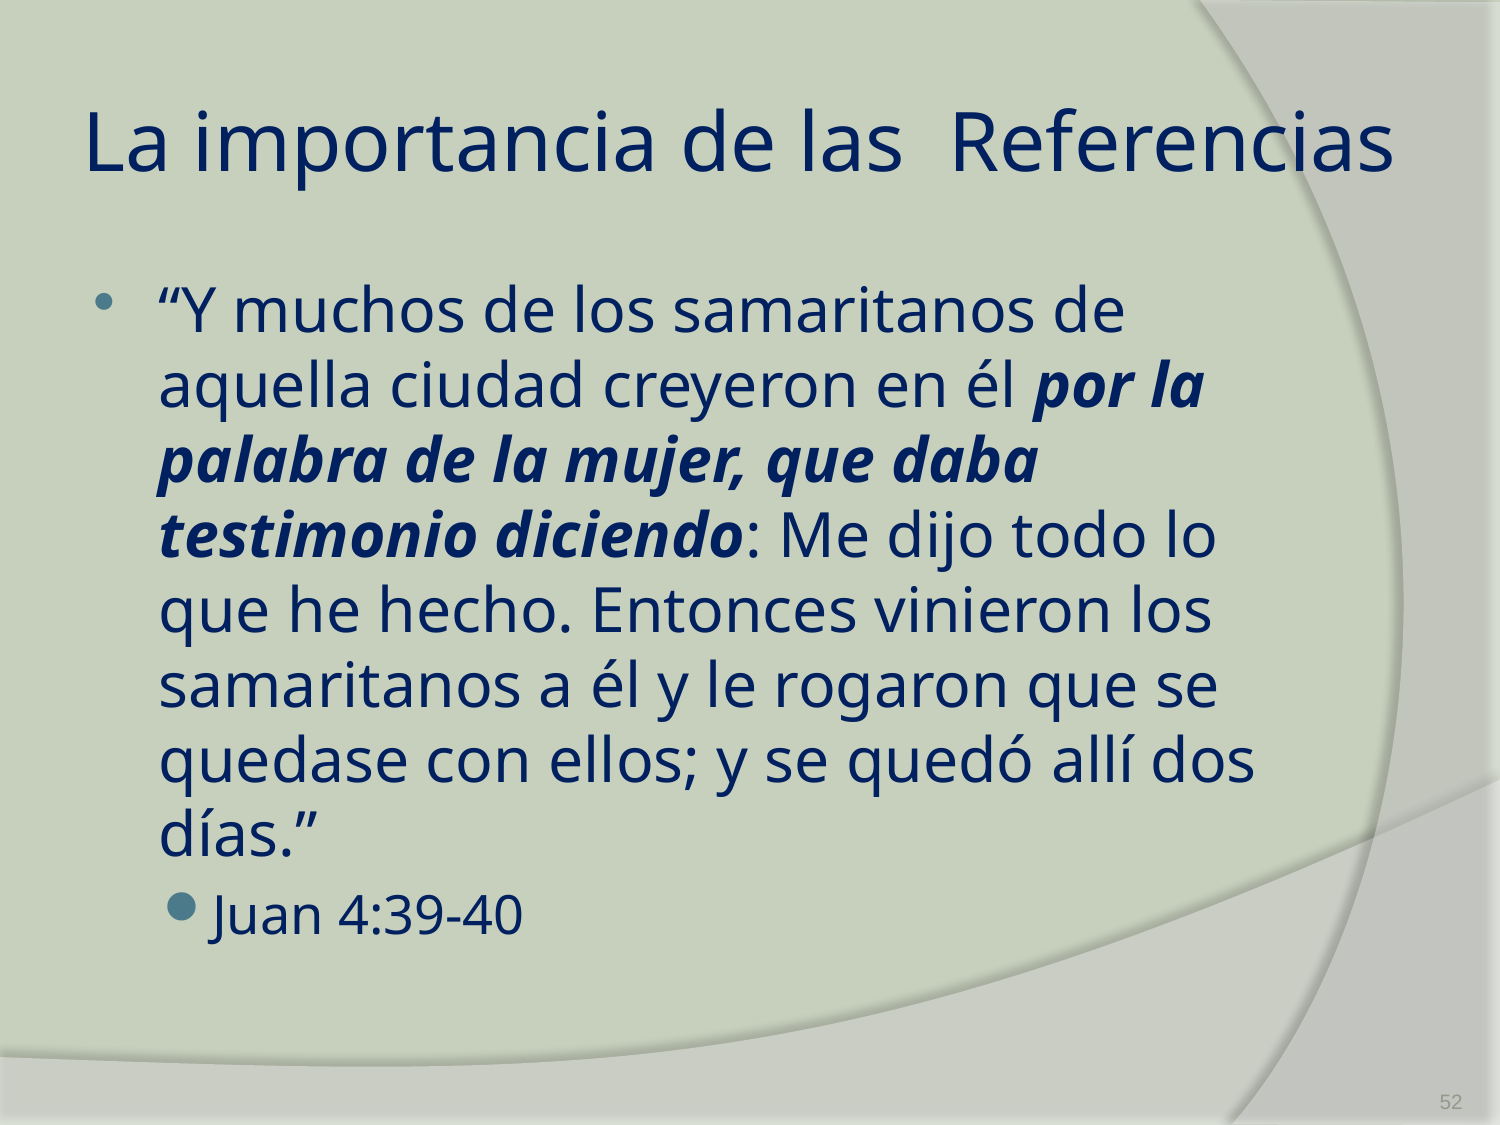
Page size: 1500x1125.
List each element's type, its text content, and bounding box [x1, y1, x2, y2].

slide_number 52 [1337, 1053, 1463, 1114]
title La importancia de las Referencias [75, 45, 1500, 233]
list “Y muchos de los samaritanos de aquella ciudad creyeron en él por la palabra de la mujer, que daba testimonio diciendo: Me dijo todo lo que he hecho. Entonces vinieron los samaritanos a él y le rogaron que se quedase con ellos; y se quedó allí dos días.” Juan 4:39-40 [75, 262, 1300, 1005]
